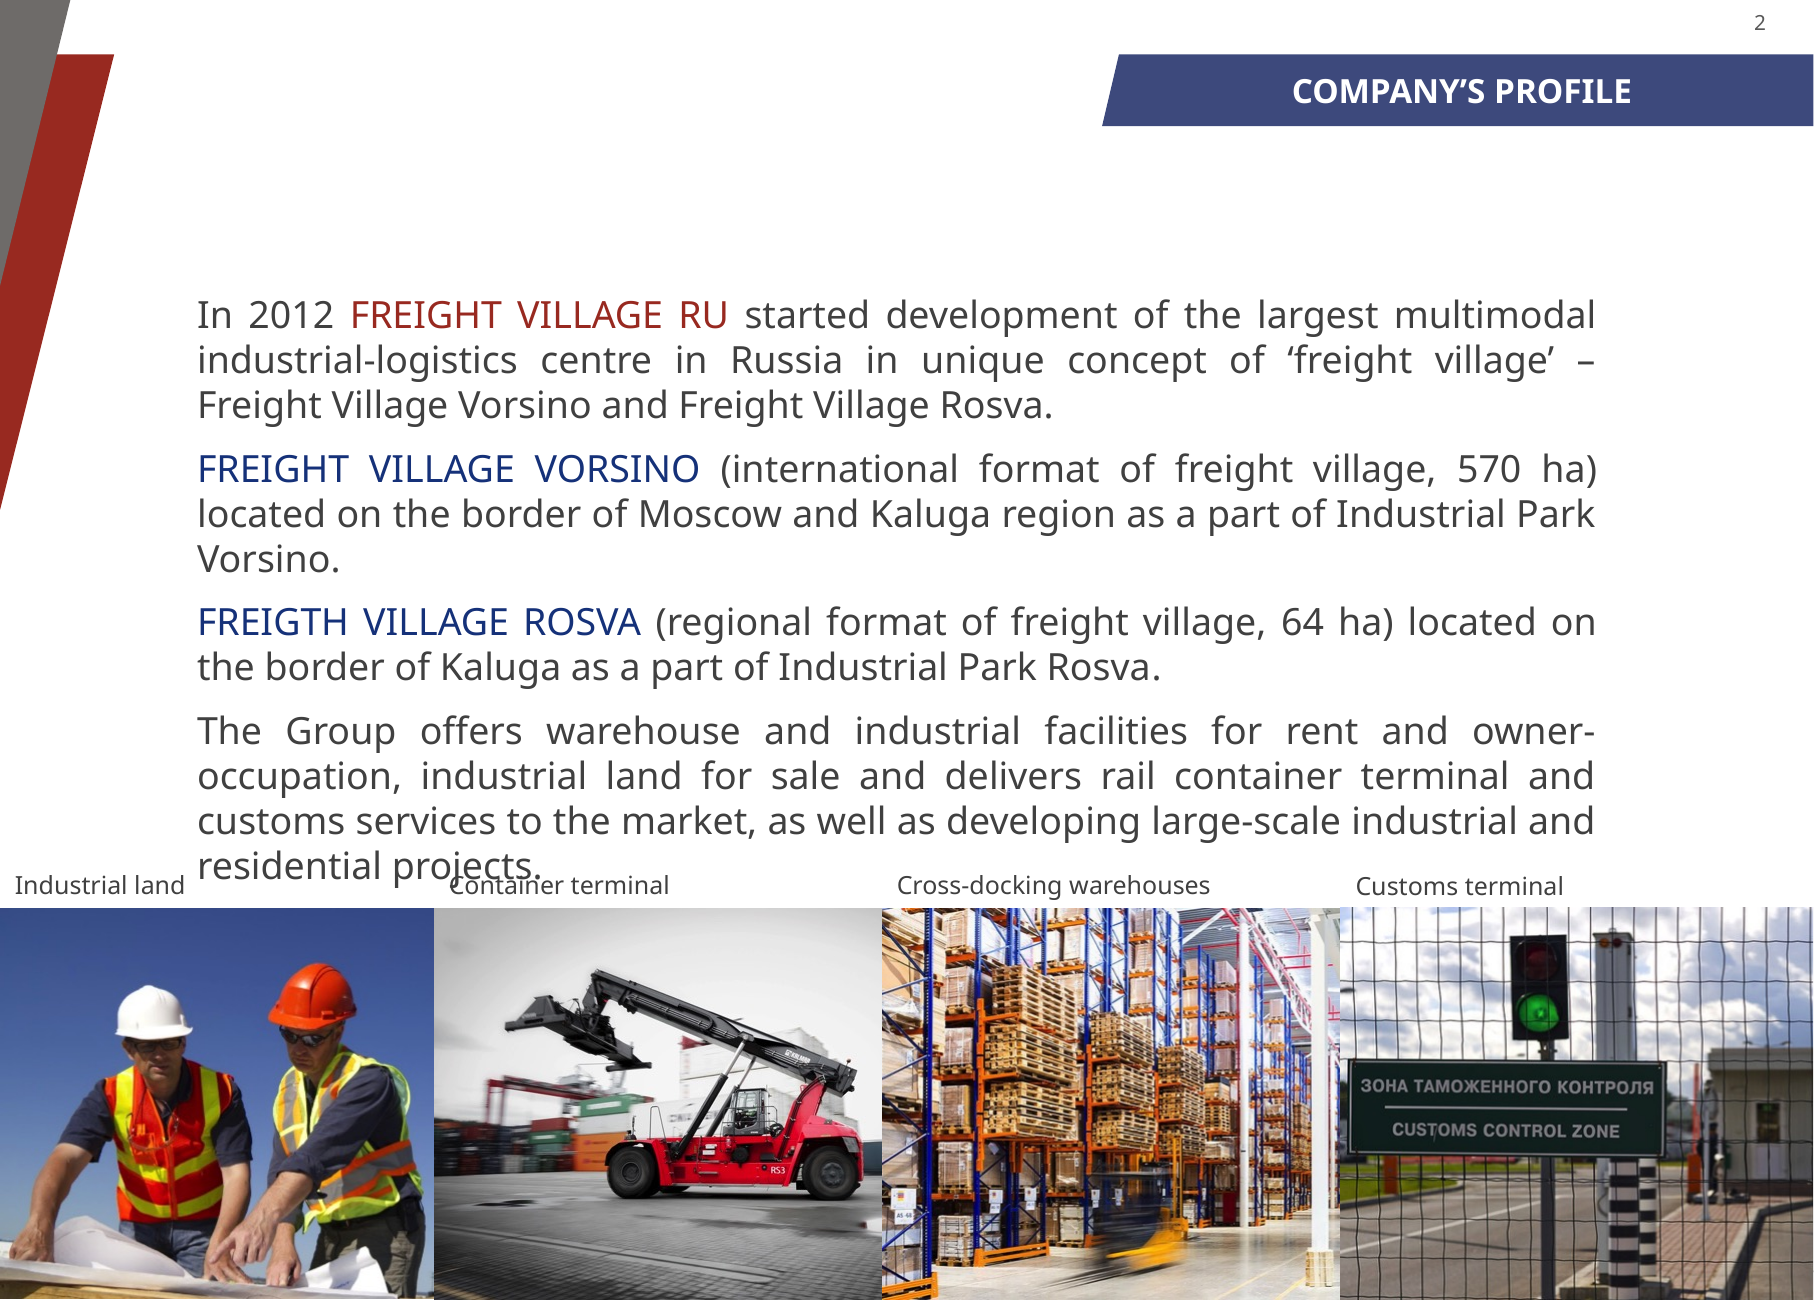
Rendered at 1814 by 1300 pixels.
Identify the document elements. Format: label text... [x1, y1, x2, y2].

text_box Container terminal [434, 862, 872, 906]
text_box In 2012 FREIGHT VILLAGE RU started development of the largest multimodal industrial-logistics centre in Russia in unique concept of ‘freight village’ – Freight Village Vorsino and Freight Village Rosva. FREIGHT VILLAGE VORSINO (international format of freight village, 570 ha) located on the border of Moscow and Kaluga region as a part of Industrial Park Vorsino. FREIGTH VILLAGE ROSVA (regional format of freight village, 64 ha) located on the border of Kaluga as a part of Industrial Park Rosva. The Group offers warehouse and industrial facilities for rent and owner-occupation, industrial land for sale and delivers rail container terminal and customs services to the market, as well as developing large-scale industrial and residential projects. [182, 283, 1612, 768]
text_box Customs terminal [1340, 862, 1670, 906]
picture [0, 907, 1814, 1300]
title COMPANY’S PROFILE [1102, 54, 1814, 127]
text_box Cross-docking warehouses [882, 862, 1279, 906]
slide_number 2 [1357, 2, 1781, 55]
text_box Industrial land [0, 862, 385, 906]
